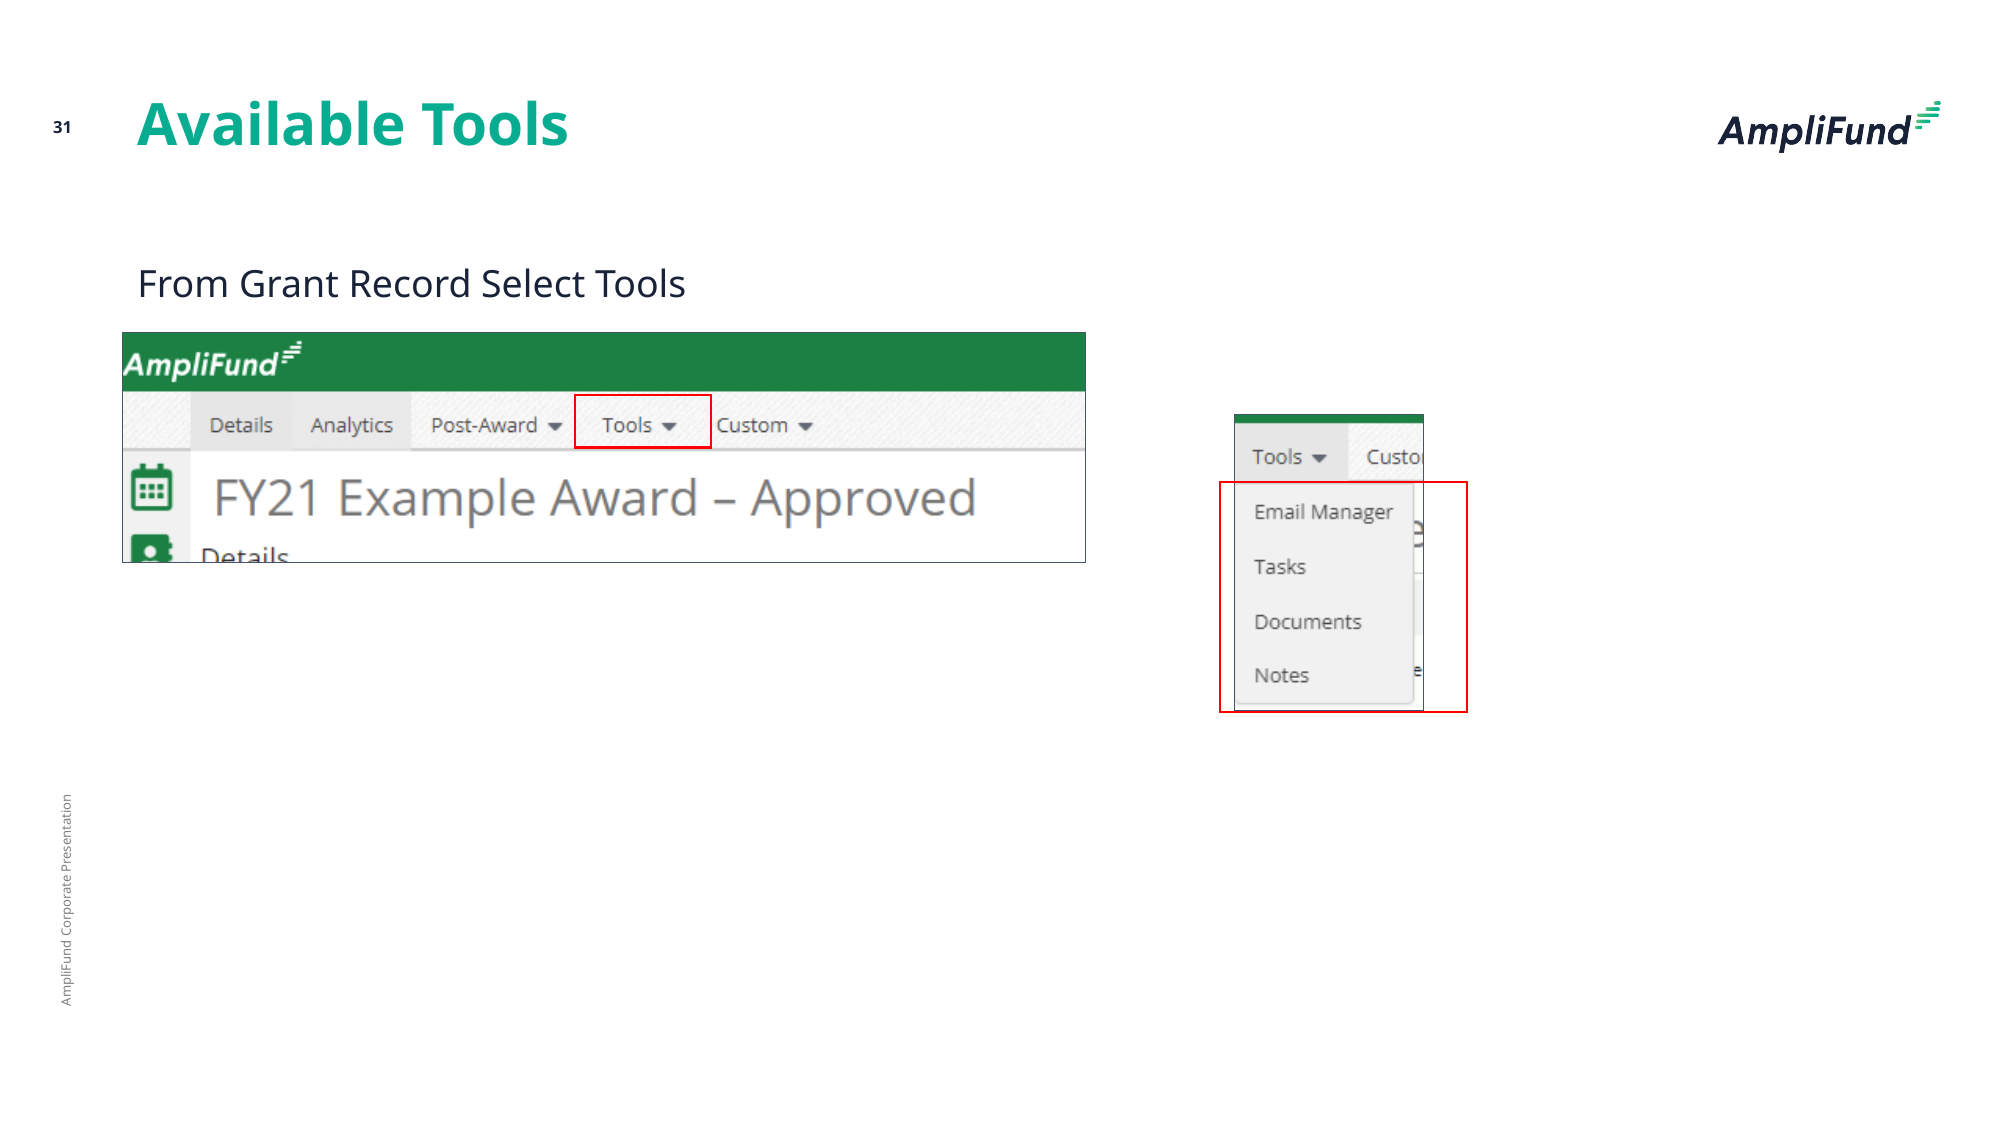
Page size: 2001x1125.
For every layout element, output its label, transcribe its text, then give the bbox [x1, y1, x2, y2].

slide_number 31 [32, 101, 93, 153]
list From Grant Record Select Tools [122, 257, 762, 320]
text_box [1219, 481, 1468, 713]
list Available Tools [122, 82, 1605, 172]
picture [122, 332, 1086, 563]
picture [1717, 101, 1941, 153]
picture [1234, 414, 1424, 711]
